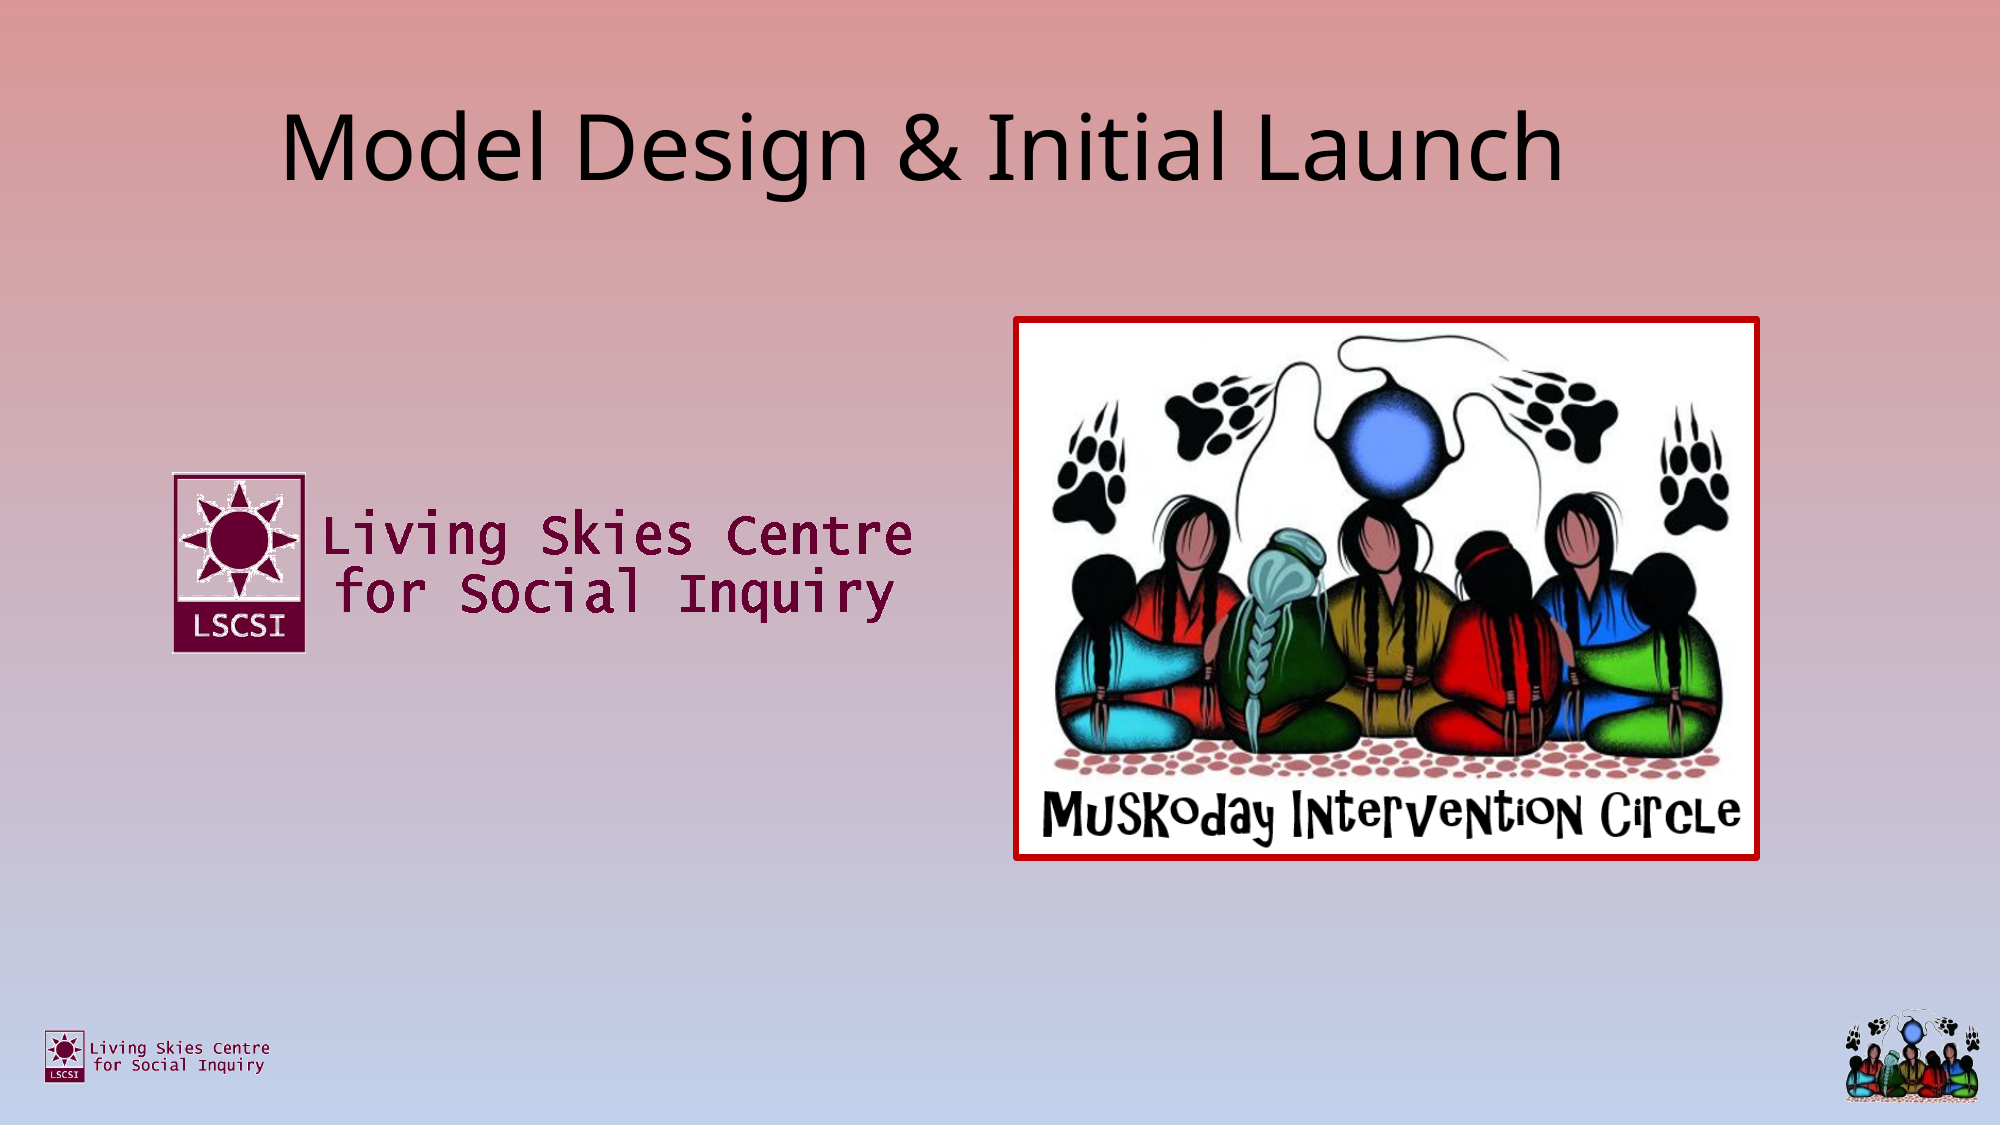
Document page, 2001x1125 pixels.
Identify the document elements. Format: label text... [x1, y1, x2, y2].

picture [1843, 999, 1981, 1113]
picture [43, 1028, 272, 1085]
title Model Design & Initial Launch [169, 62, 1725, 225]
picture [168, 466, 921, 659]
picture [1019, 322, 1755, 855]
